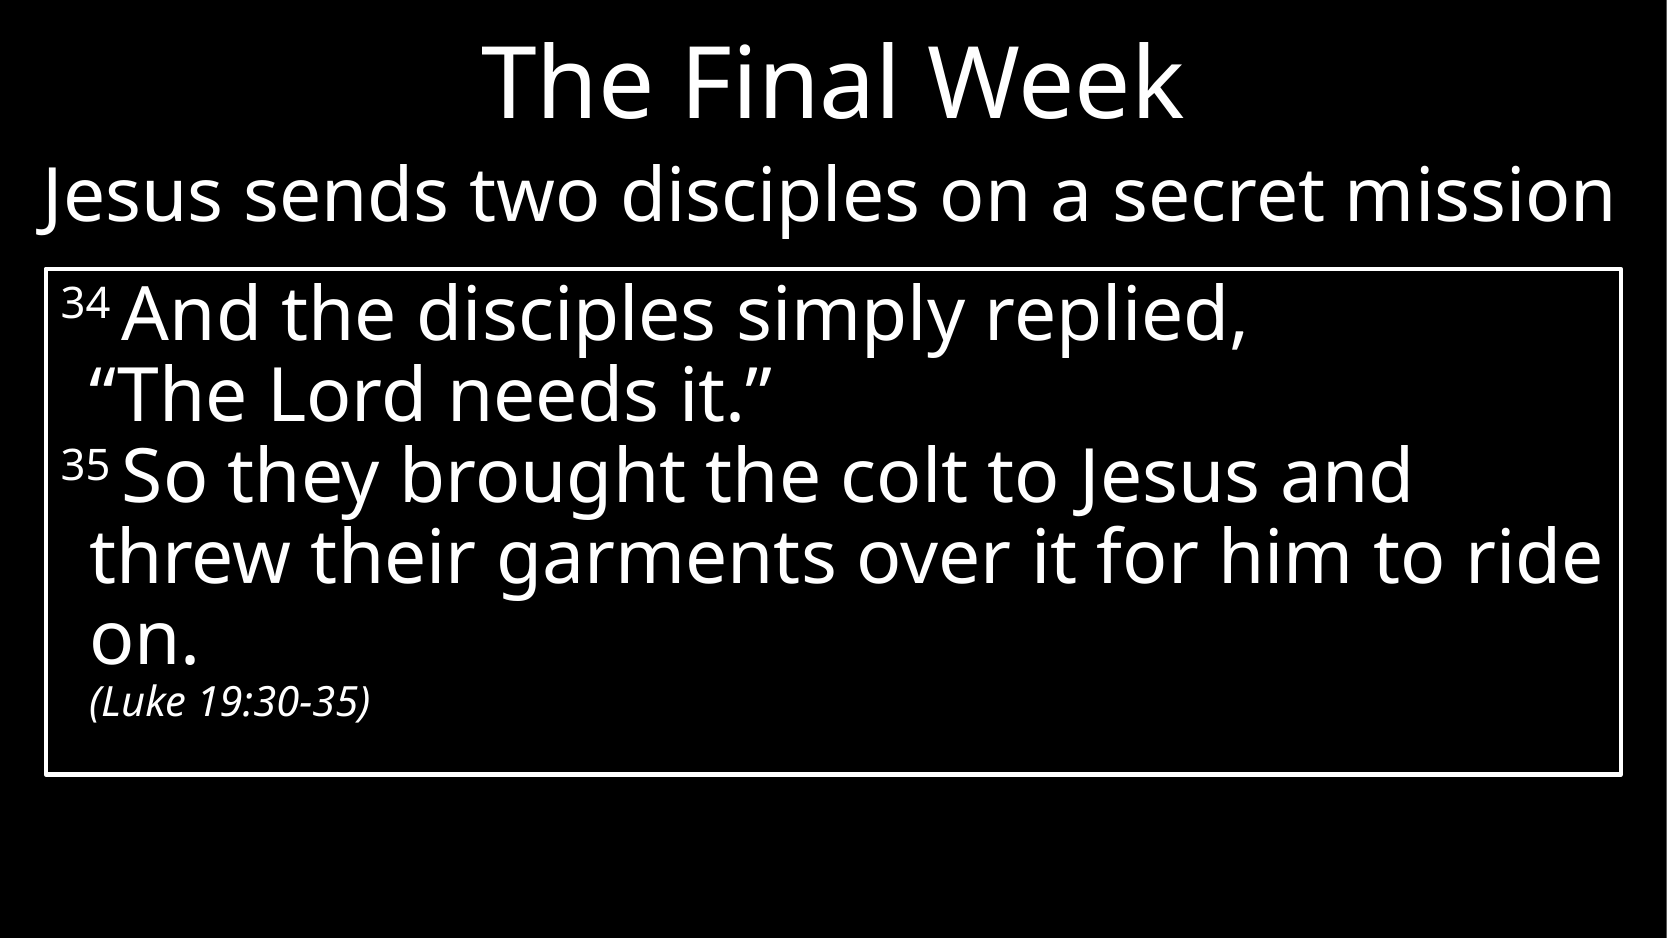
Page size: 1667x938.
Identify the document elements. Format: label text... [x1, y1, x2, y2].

list Jesus sends two disciples on a secret mission [27, 145, 1640, 907]
title The Final Week [27, 20, 1640, 136]
text_box 34 And the disciples simply replied, “The Lord needs it.” 35 So they brought the colt to Jesus and threw their garments over it for him to ride on. (Luke 19:30-35) [45, 268, 1621, 775]
